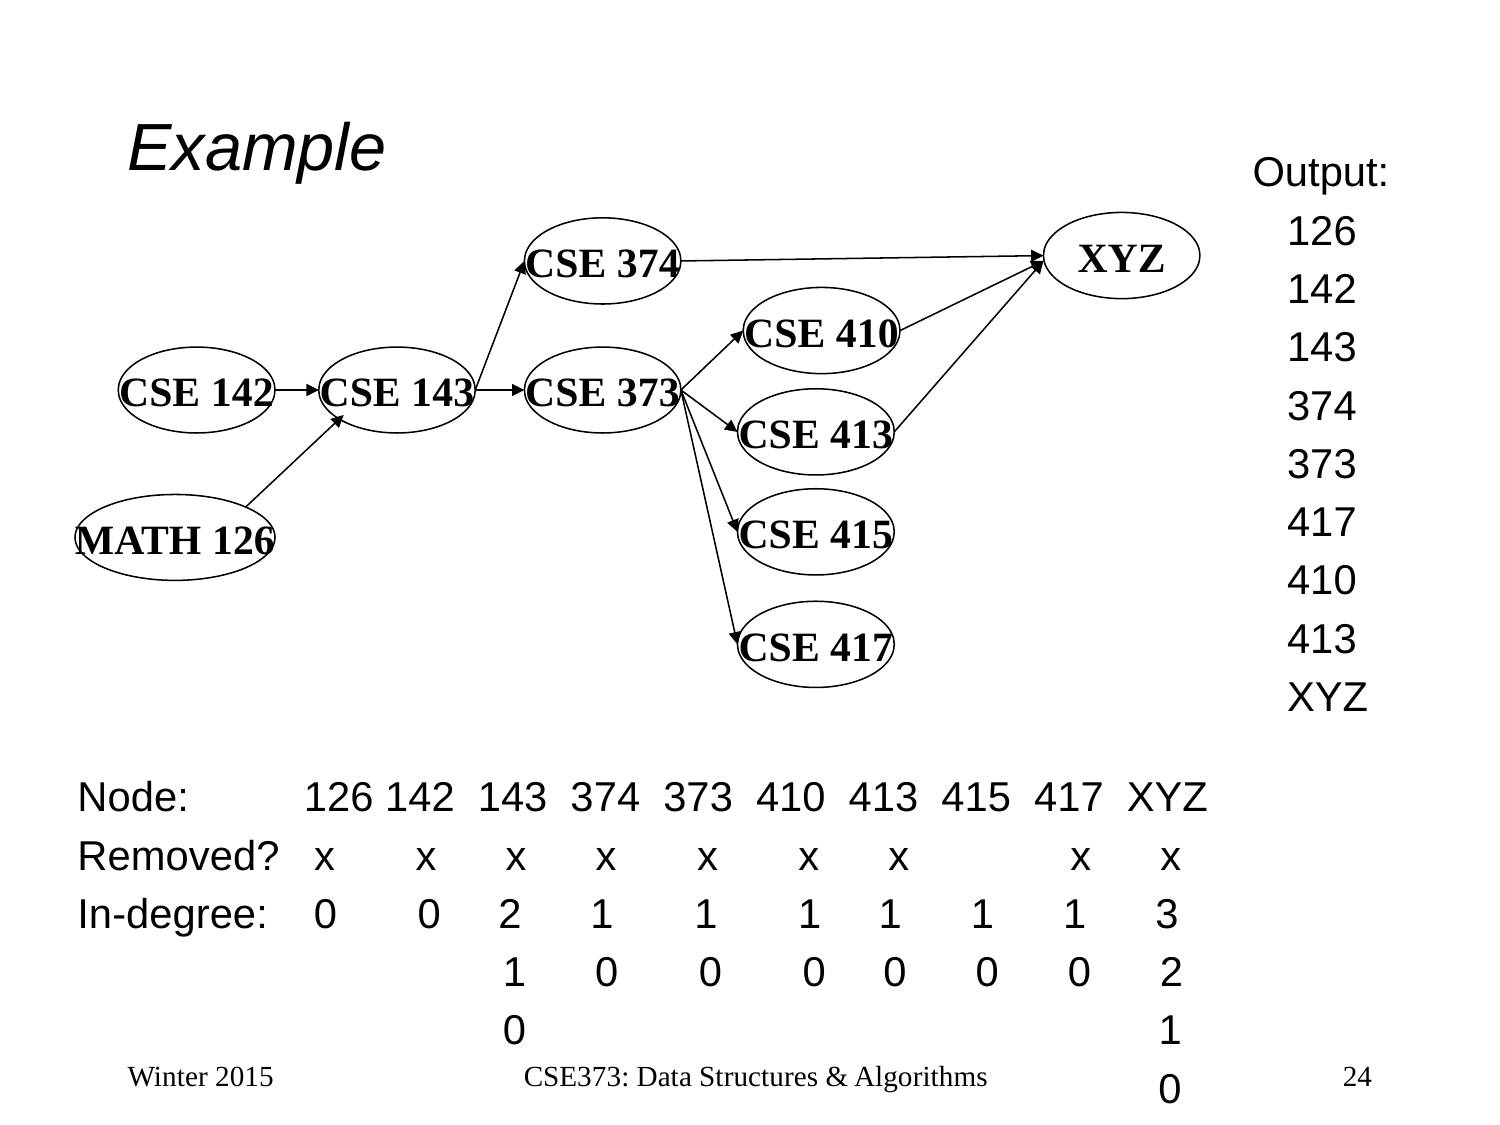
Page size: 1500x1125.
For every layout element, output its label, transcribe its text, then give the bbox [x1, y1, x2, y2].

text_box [74, 212, 1201, 688]
title Example [112, 49, 1388, 238]
slide_number 24 [1074, 1050, 1388, 1125]
slide_number Winter 2015 [112, 1050, 426, 1125]
footer CSE373: Data Structures & Algorithms [474, 1050, 1038, 1125]
text_box Node: 126 142 143 374 373 410 413 415 417 XYZ Removed? x x x x x x x x x In-degree: 0 0 2 1 1 1 1 1 1 3 1 0 0 0 0 0 0 2 0 1 0 [62, 762, 1400, 1050]
list Output: 126 142 143 374 373 417 410 413 XYZ [1237, 137, 1476, 876]
